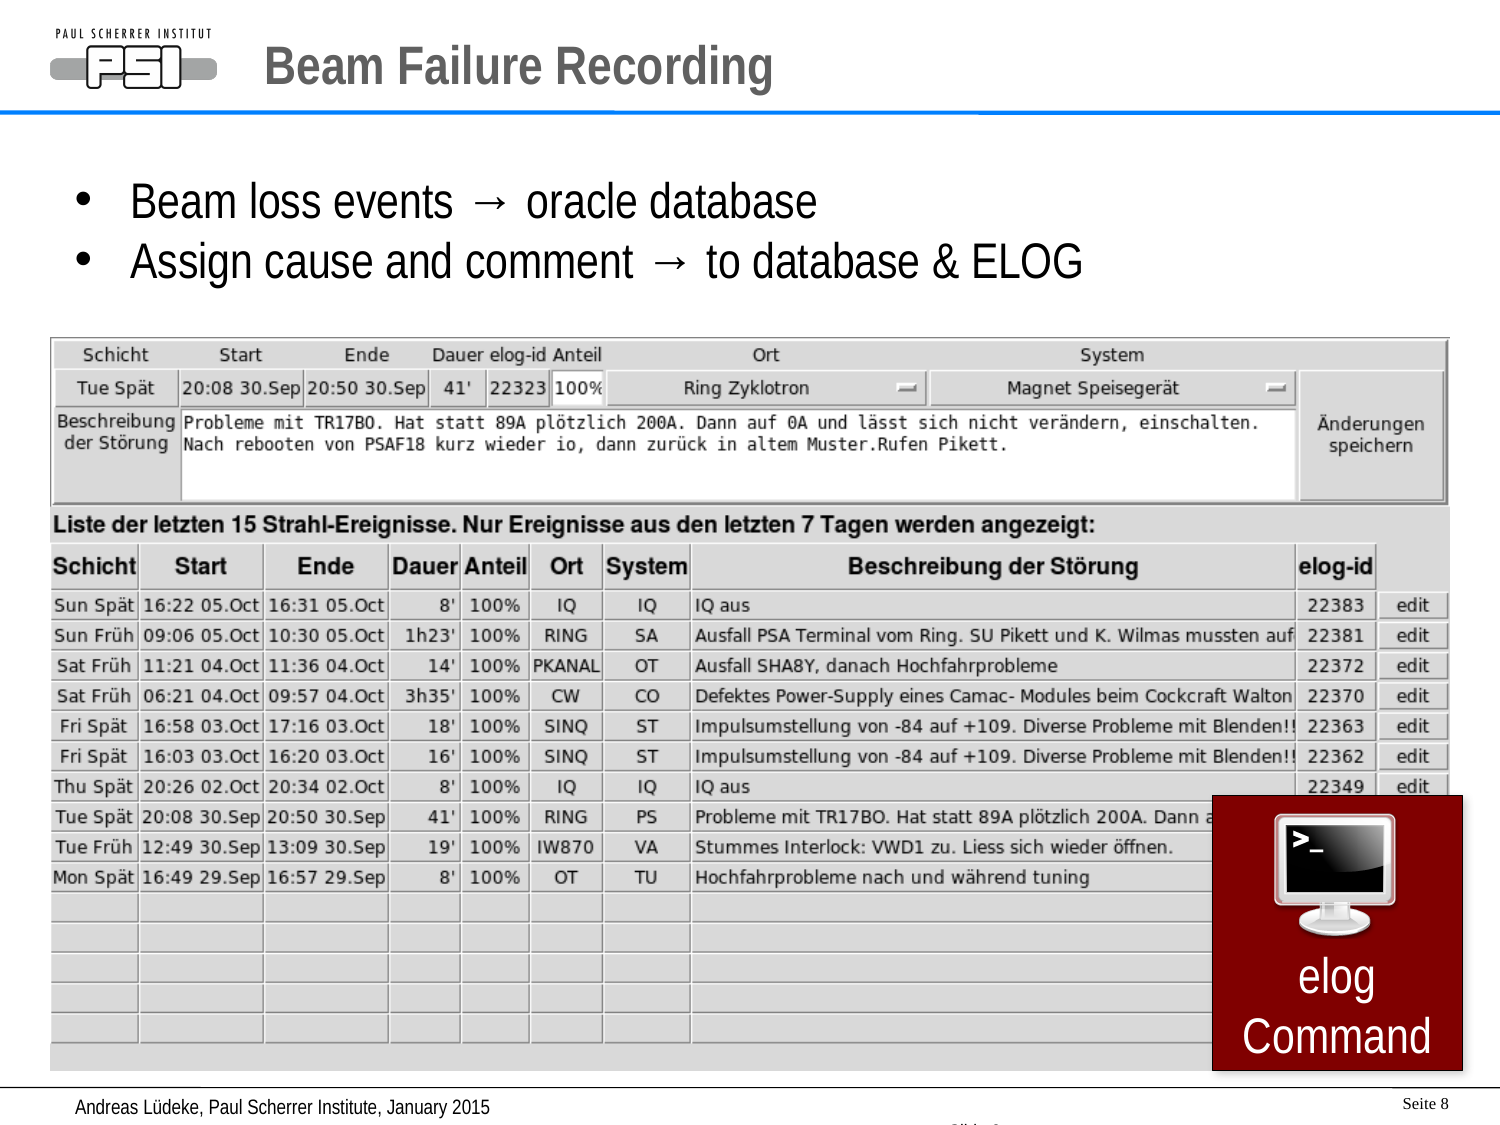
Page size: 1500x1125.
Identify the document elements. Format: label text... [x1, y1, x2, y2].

title Beam Failure Recording [249, 22, 1424, 103]
text_box Beam loss events → oracle database Assign cause and comment → to database & ELOG [59, 160, 1101, 296]
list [49, 337, 1450, 1071]
picture [50, 28, 217, 89]
text_box Andreas Lüdeke, Paul Scherrer Institute, January 2015 Slide 7 [0, 1085, 1500, 1125]
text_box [1212, 795, 1463, 1071]
